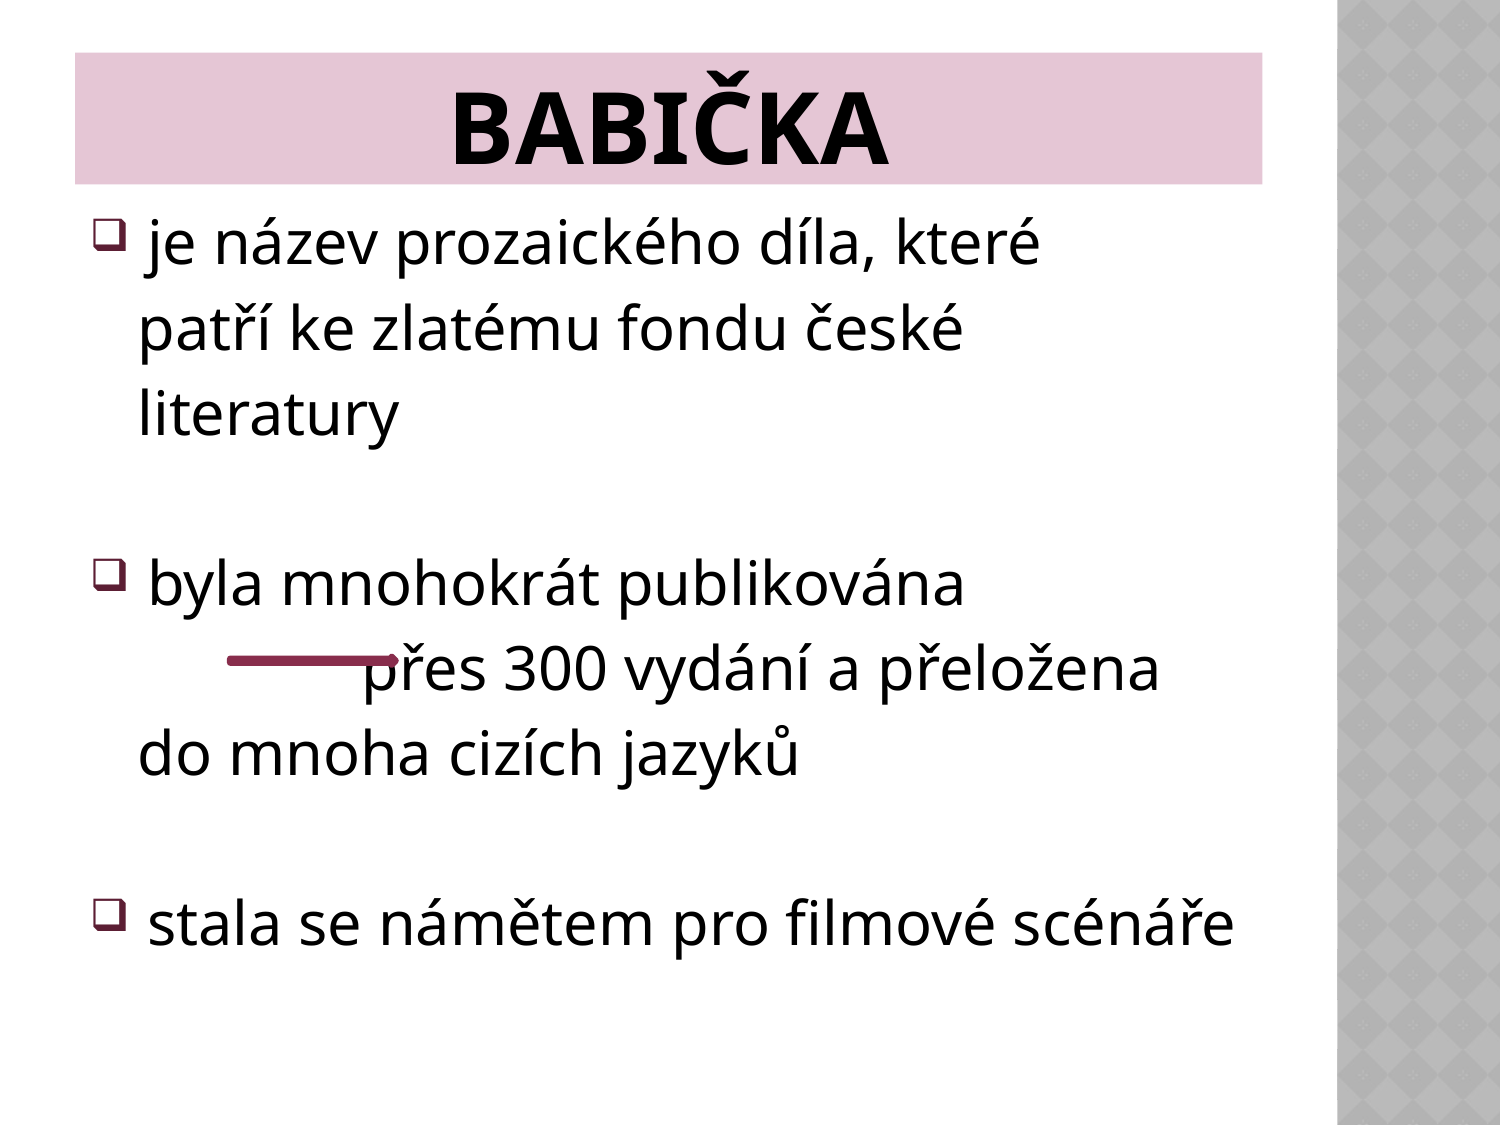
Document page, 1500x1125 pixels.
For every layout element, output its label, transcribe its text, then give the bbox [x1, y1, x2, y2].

list je název prozaického díla, které patří ke zlatému fondu české literatury byla mnohokrát publikována přes 300 vydání a přeložena do mnoha cizích jazyků stala se námětem pro filmové scénáře [75, 196, 1329, 1059]
title BABIČKA [75, 52, 1263, 185]
text_box [226, 653, 399, 668]
